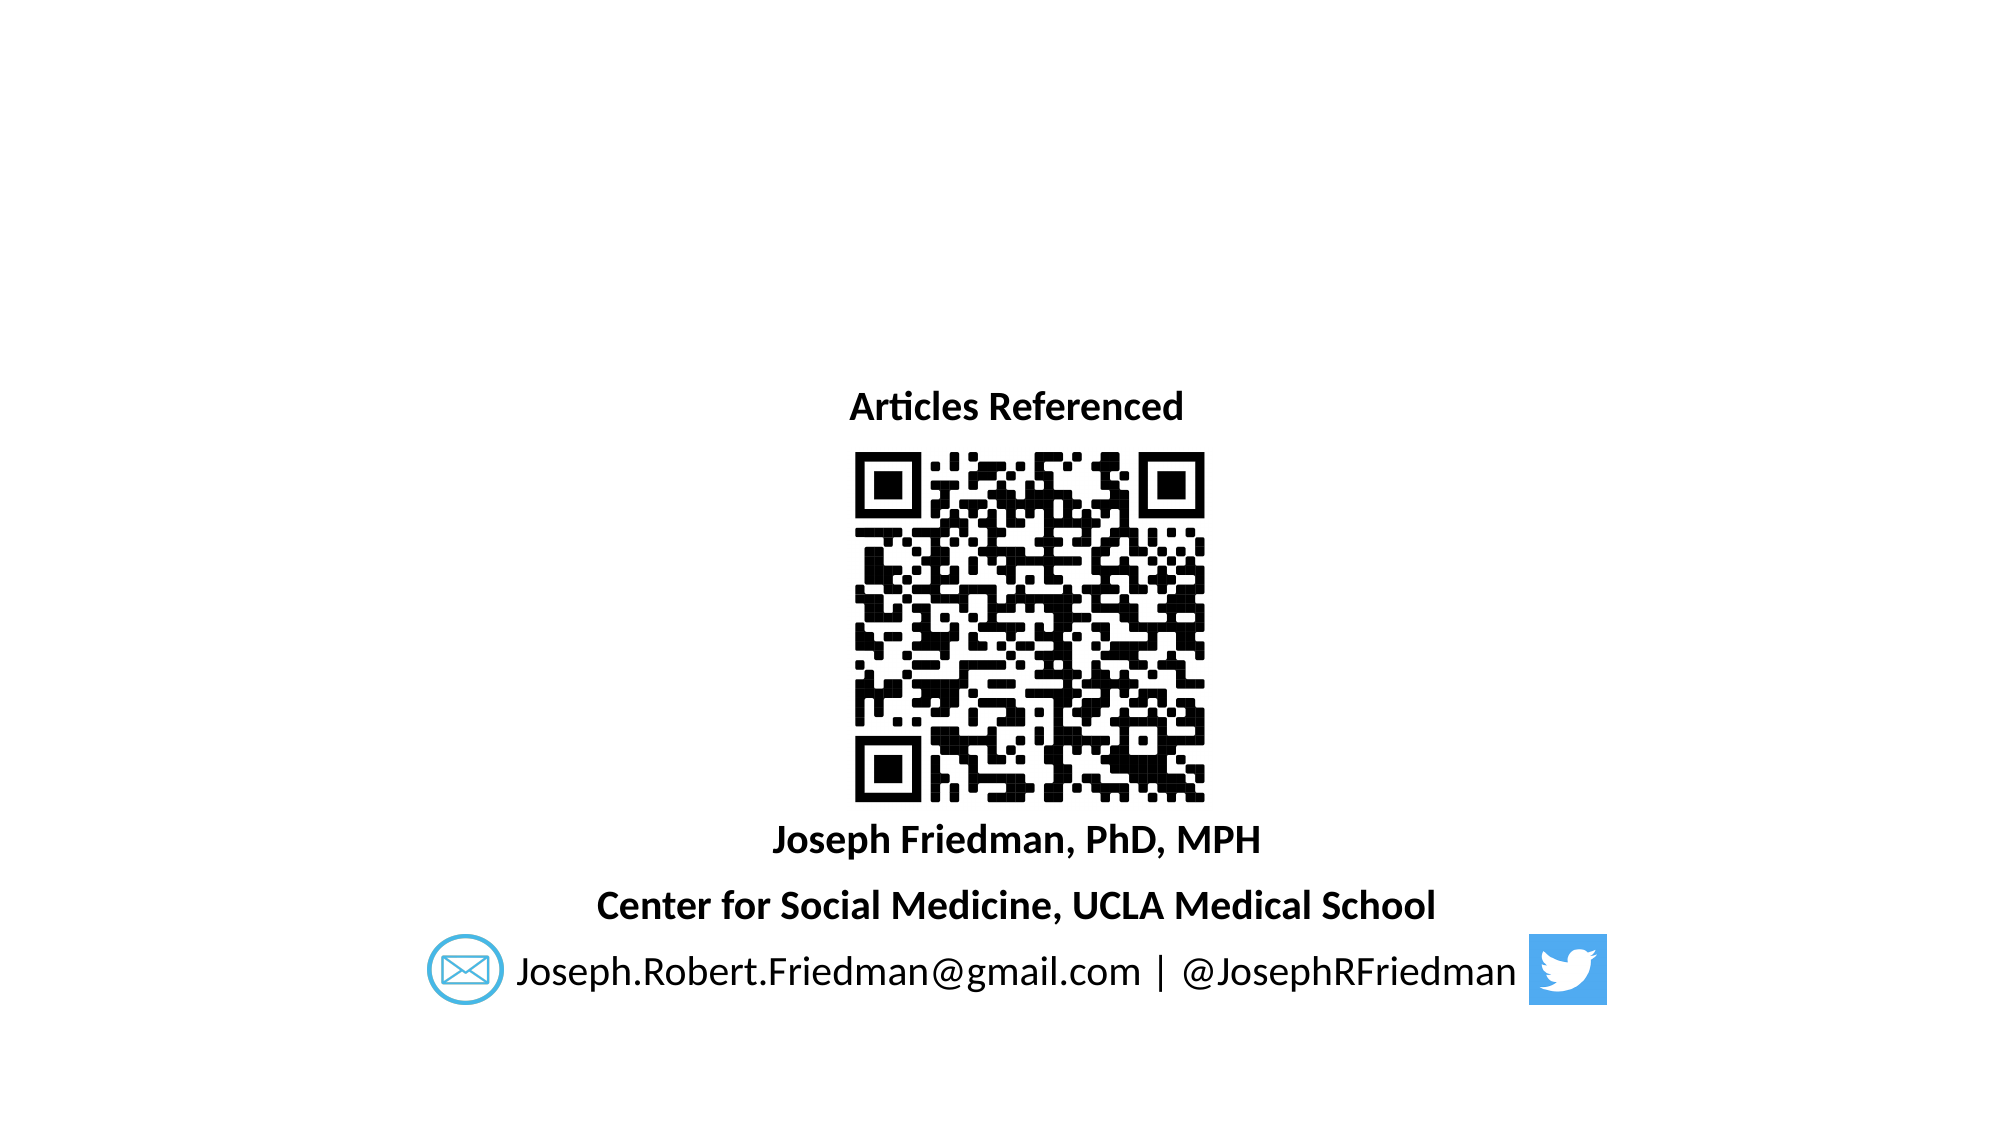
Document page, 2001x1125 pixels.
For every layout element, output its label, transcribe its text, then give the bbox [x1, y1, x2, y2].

text_box Articles Referenced [753, 376, 1281, 441]
picture [847, 447, 1213, 811]
text_box Joseph Friedman, PhD, MPH Center for Social Medicine, UCLA Medical School Joseph.Robert.Friedman@gmail.com | @JosephRFriedman [453, 810, 1581, 1086]
picture [426, 934, 504, 1005]
picture [1529, 934, 1607, 1005]
